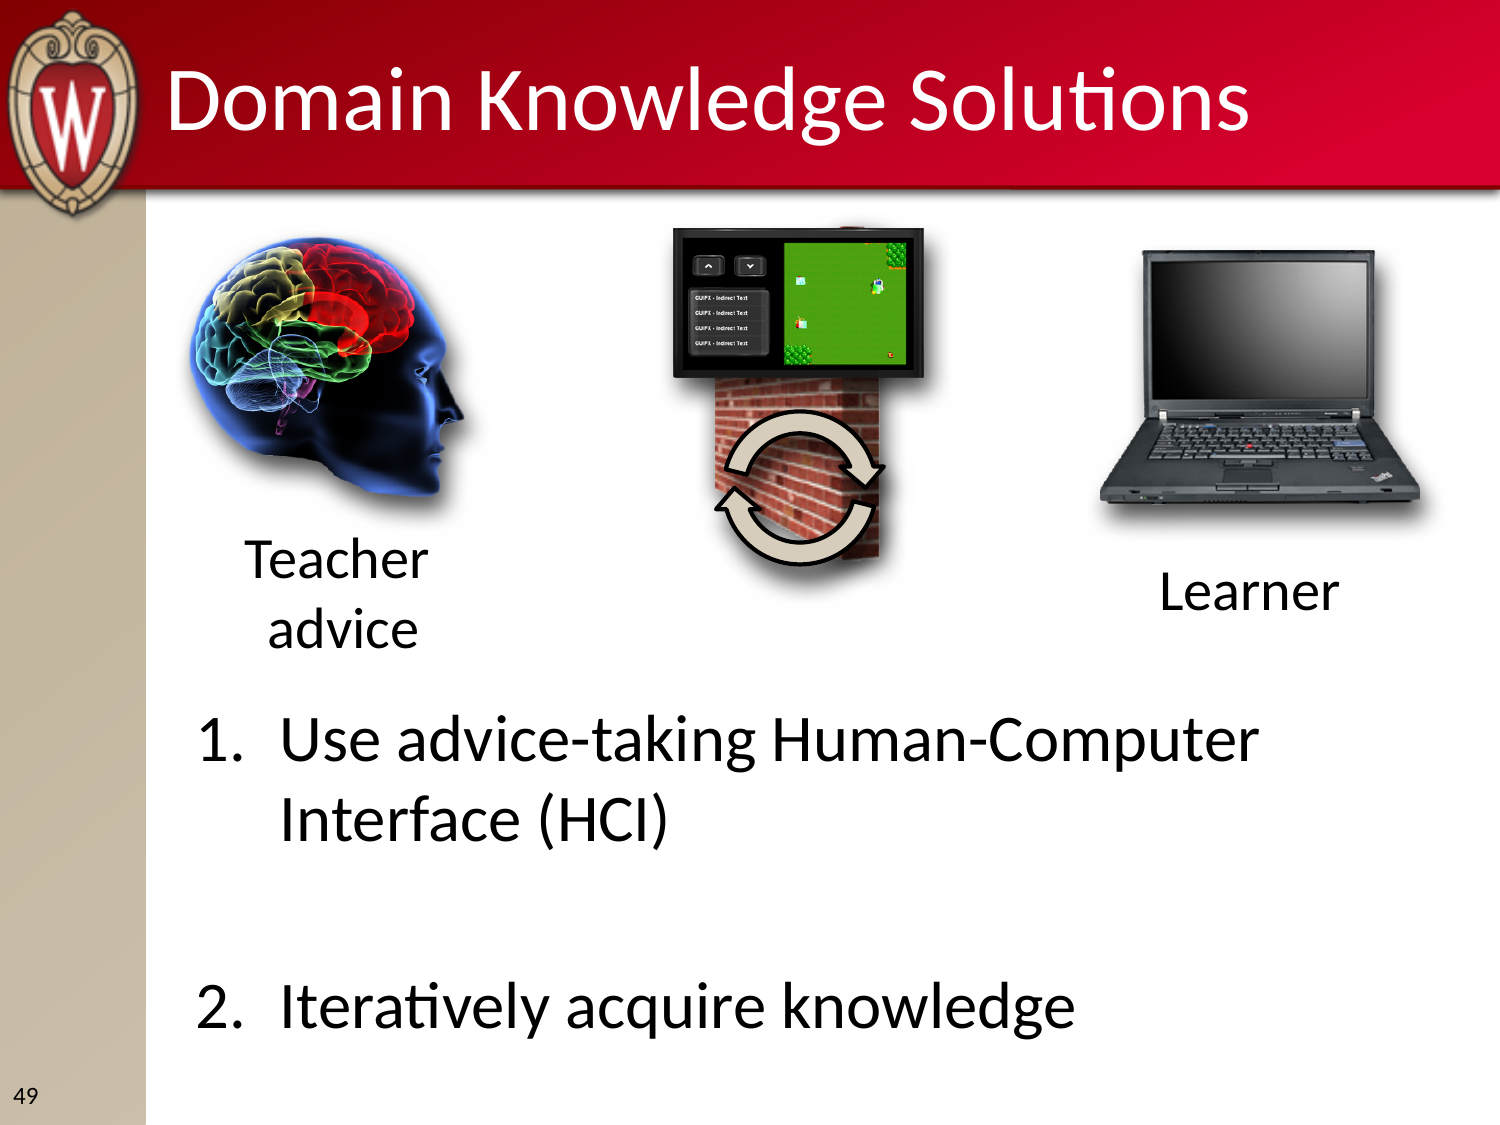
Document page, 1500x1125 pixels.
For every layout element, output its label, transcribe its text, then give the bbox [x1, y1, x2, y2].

list Use advice-taking Human-Computer Interface (HCI) Iteratively acquire knowledge [180, 687, 1456, 1075]
picture [673, 210, 924, 576]
text_box Teacher advice [149, 512, 538, 668]
title Domain Knowledge Solutions [150, 0, 1450, 188]
picture [4, 7, 150, 229]
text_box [1045, 201, 1483, 631]
slide_number 49 [0, 1065, 146, 1125]
picture [180, 228, 470, 518]
